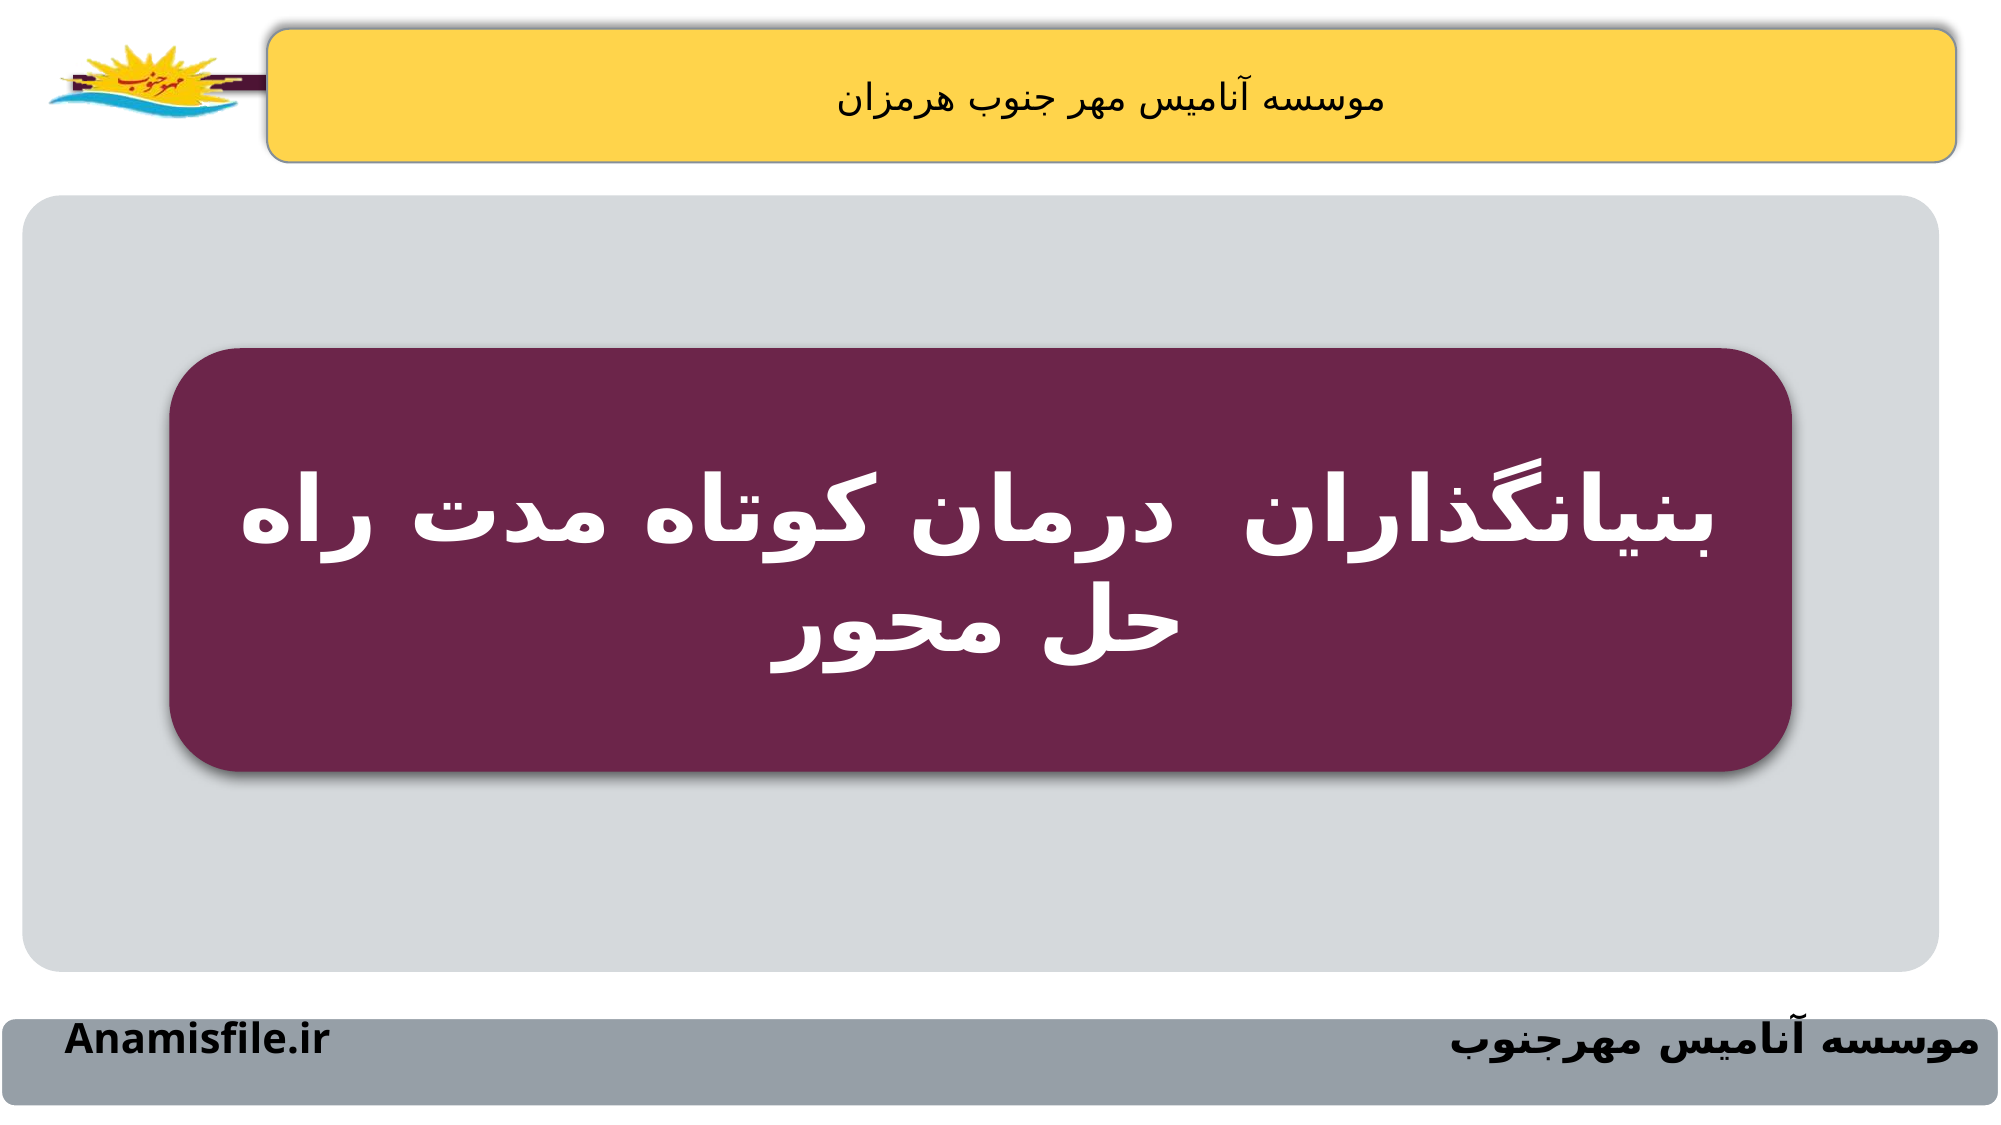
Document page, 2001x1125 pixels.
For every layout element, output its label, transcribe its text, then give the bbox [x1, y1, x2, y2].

text_box موسسه آنامیس مهرجنوب Anamisfile.ir [0, 1015, 2000, 1110]
text_box بنیانگذاران درمان کوتاه مدت راه حل محور [169, 348, 1792, 772]
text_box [139, 161, 622, 521]
text_box [22, 195, 1940, 972]
picture [9, 0, 271, 234]
text_box موسسه آنامیس مهر جنوب هرمزان [276, 27, 1958, 164]
